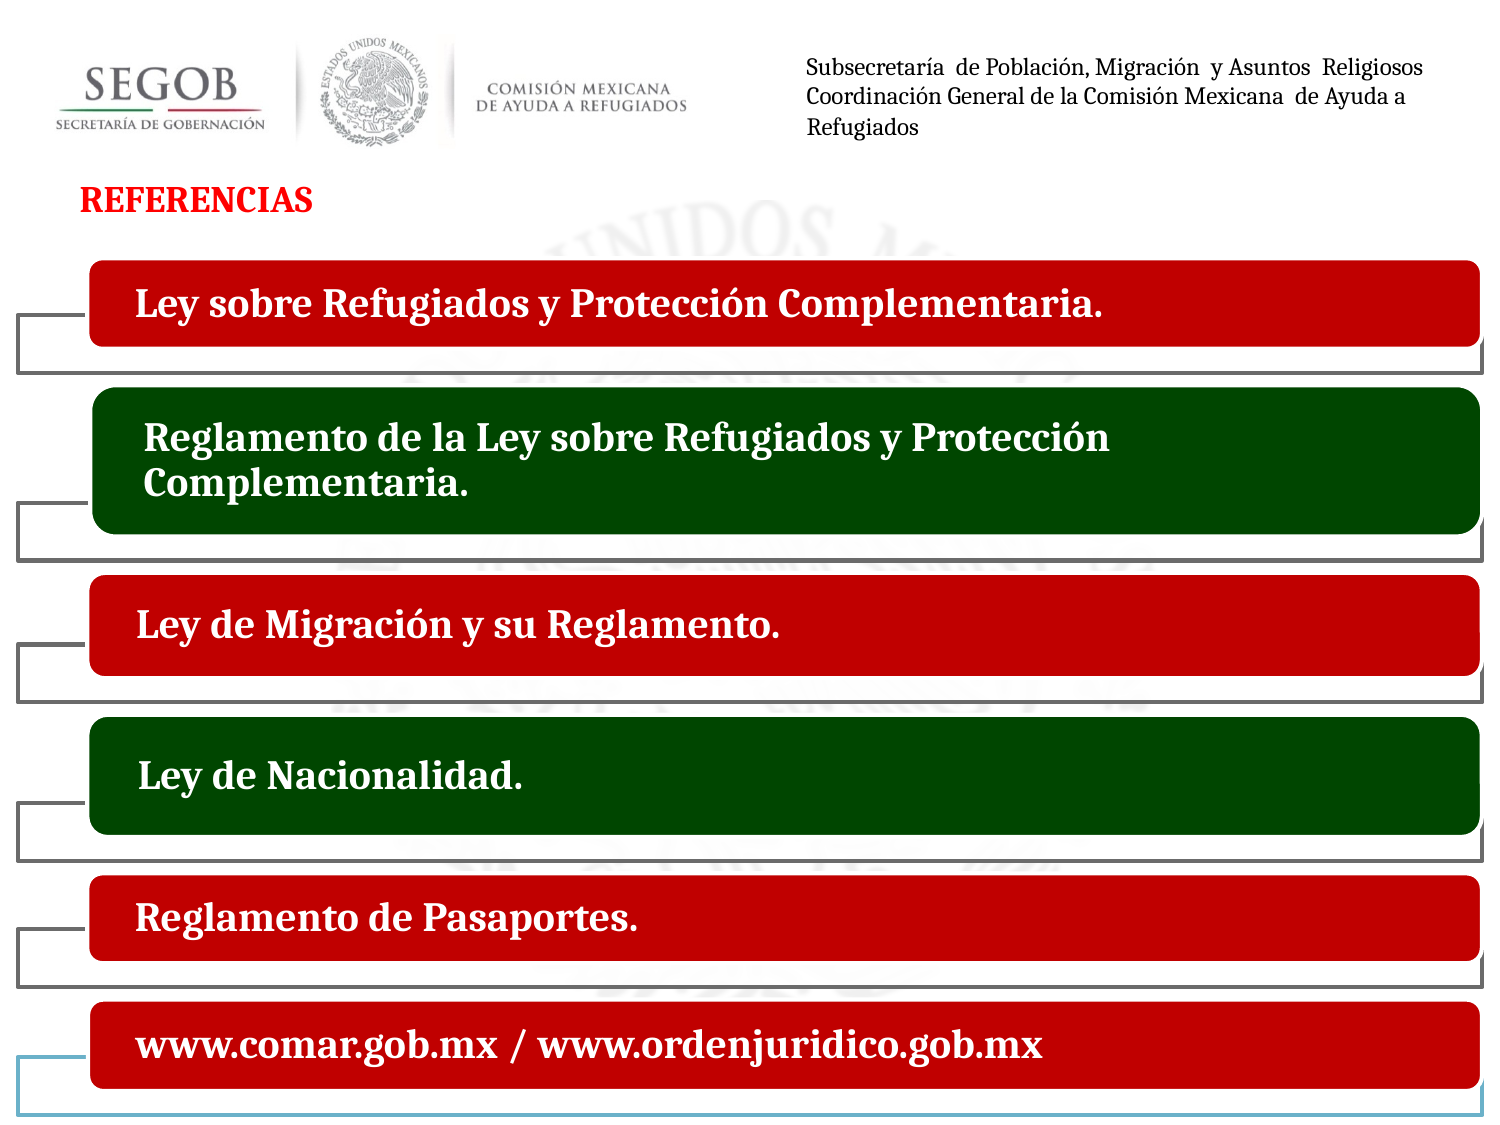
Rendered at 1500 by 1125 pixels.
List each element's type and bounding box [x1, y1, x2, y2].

text_box [17, 248, 1483, 1125]
text_box [44, 34, 1451, 246]
